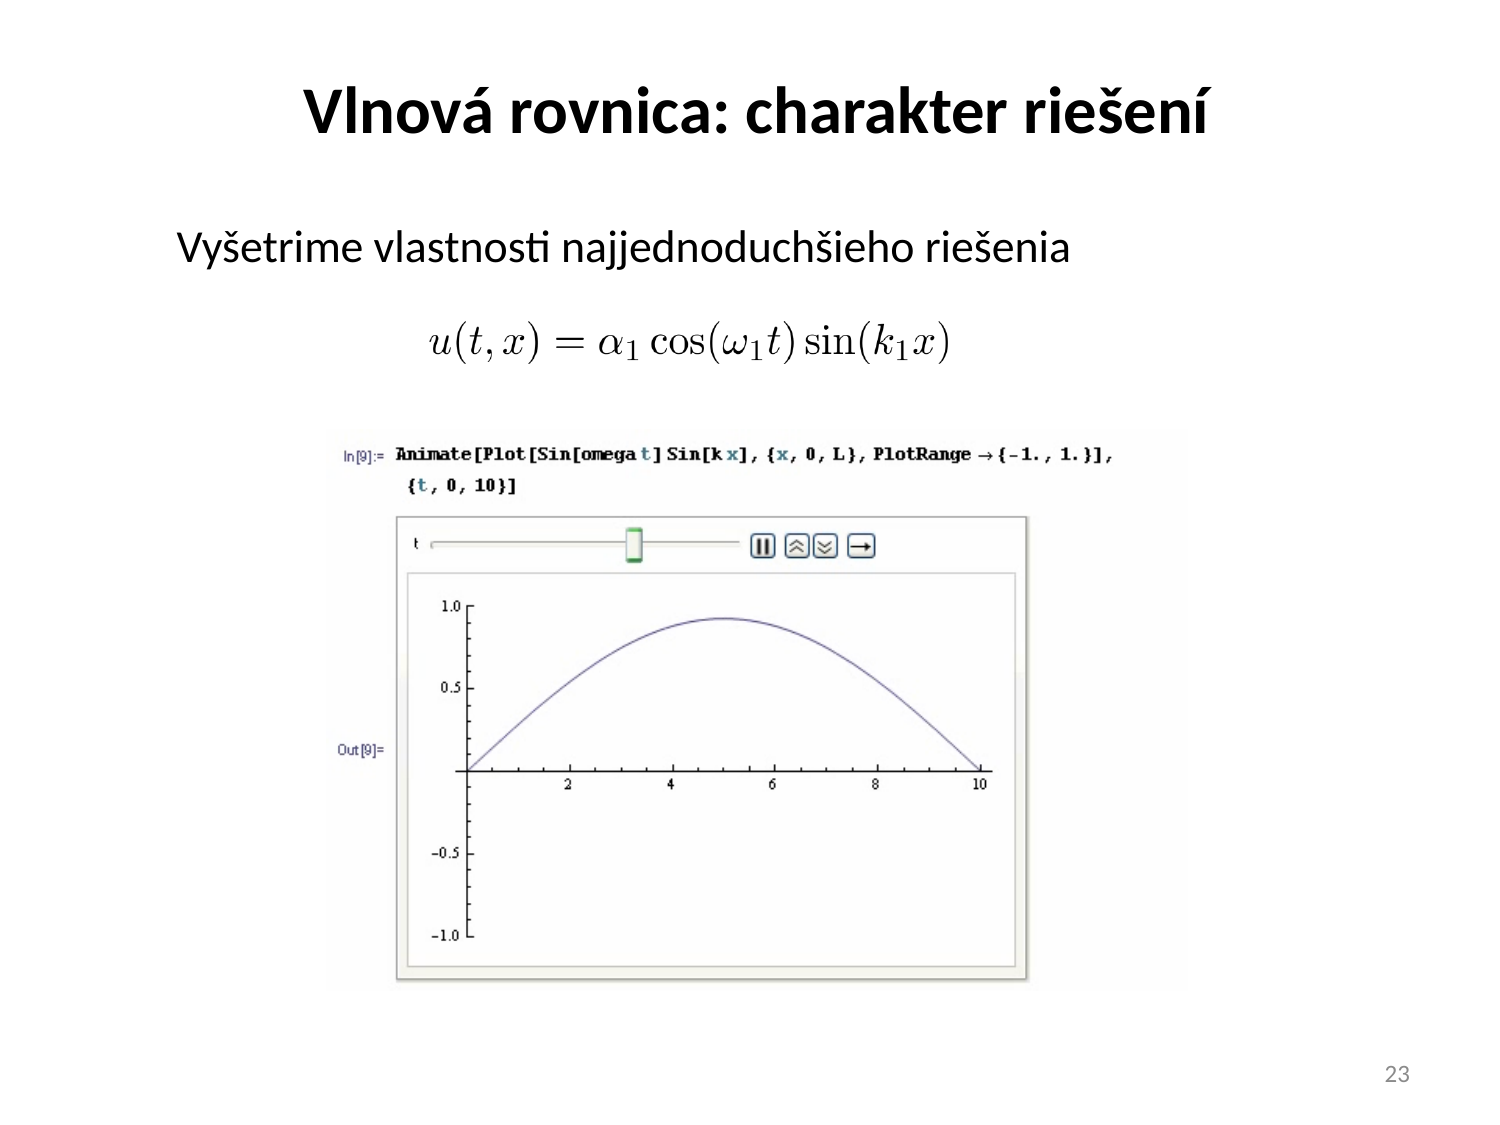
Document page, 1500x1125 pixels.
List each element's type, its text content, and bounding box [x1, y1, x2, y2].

text_box Vlnová rovnica: charakter riešení [40, 59, 1474, 154]
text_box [325, 428, 1189, 992]
picture [429, 321, 948, 364]
text_box Vyšetrime vlastnosti najjednoduchšieho riešenia [161, 209, 1365, 280]
slide_number 23 [1074, 1042, 1425, 1103]
